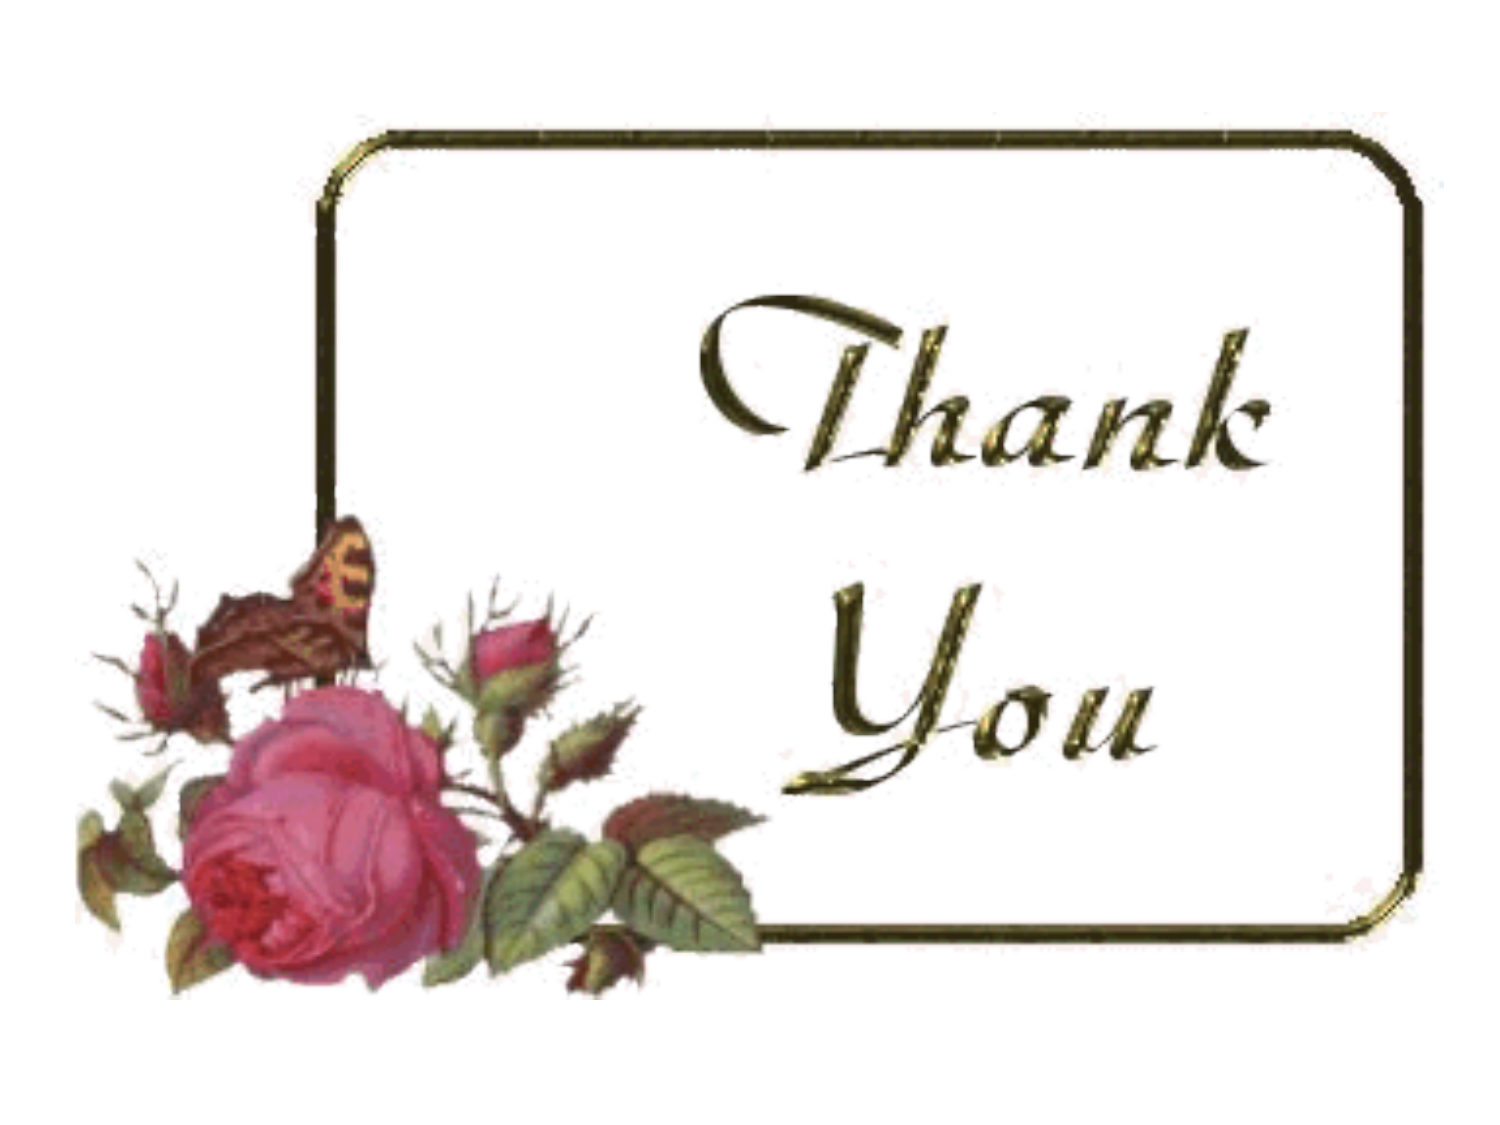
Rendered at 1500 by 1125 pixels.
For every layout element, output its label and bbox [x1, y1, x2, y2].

picture [75, 112, 1444, 1001]
